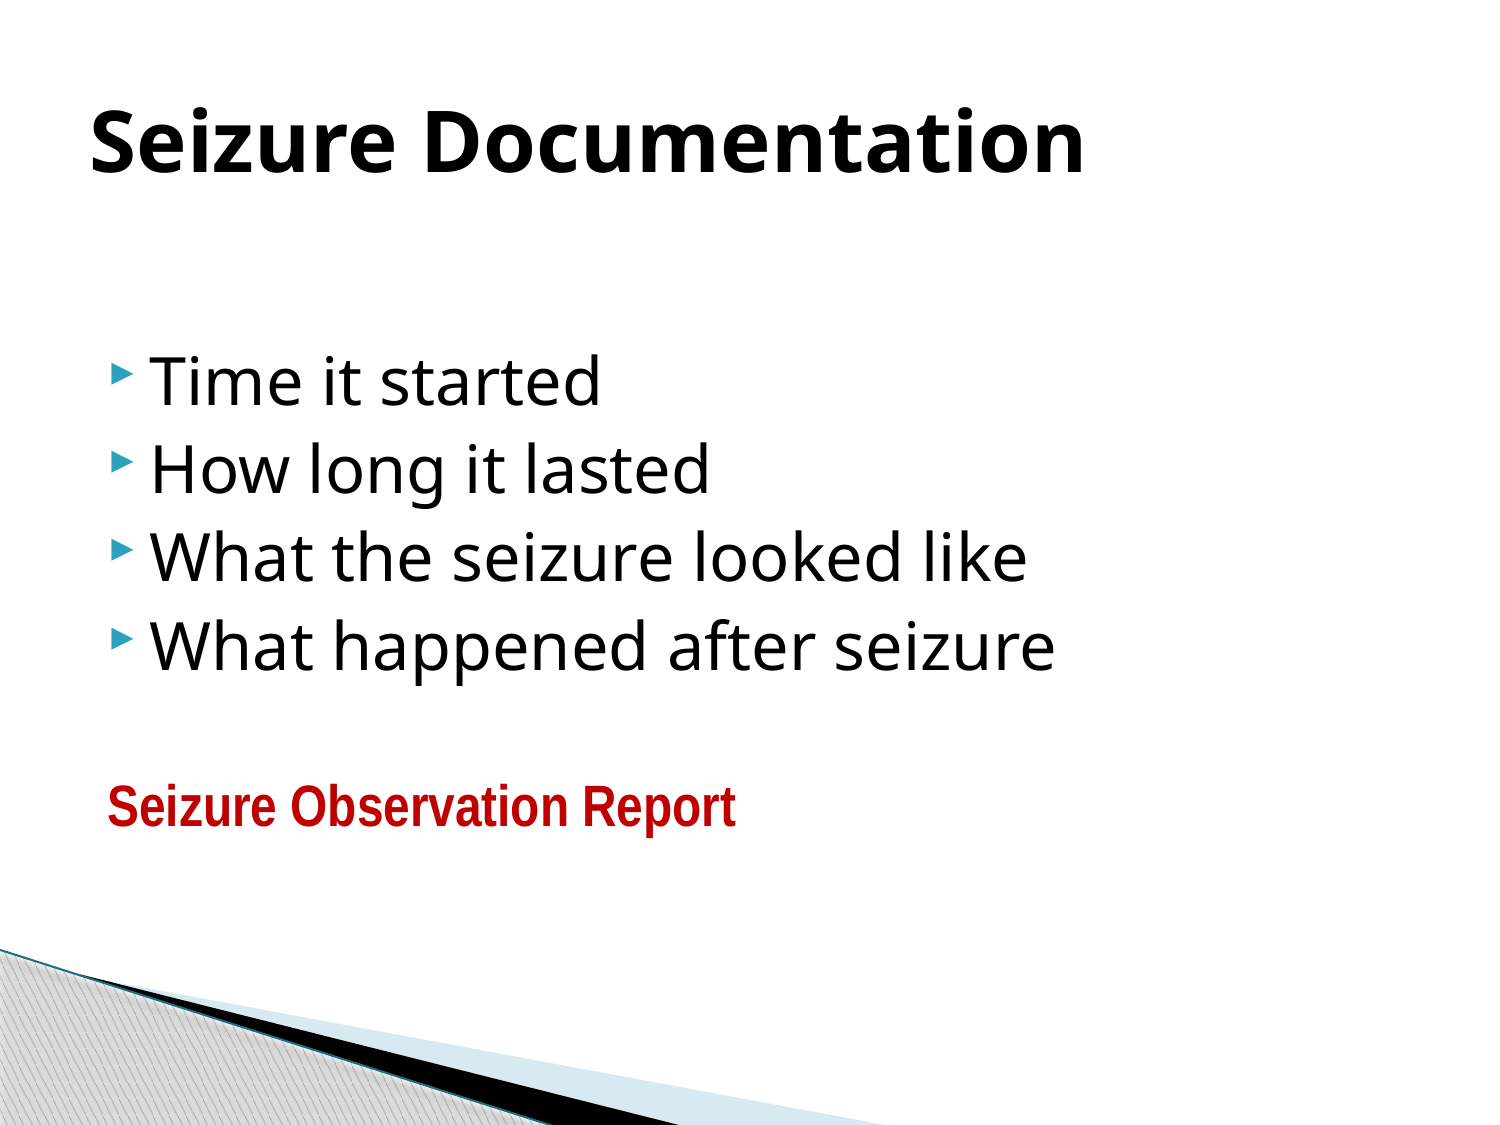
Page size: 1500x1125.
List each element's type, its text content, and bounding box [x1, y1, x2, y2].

title Seizure Documentation [75, 45, 1425, 233]
list What to document: Time it started How long it lasted What the seizure looked like What happened after seizure Seizure Observation Report [75, 243, 1425, 986]
